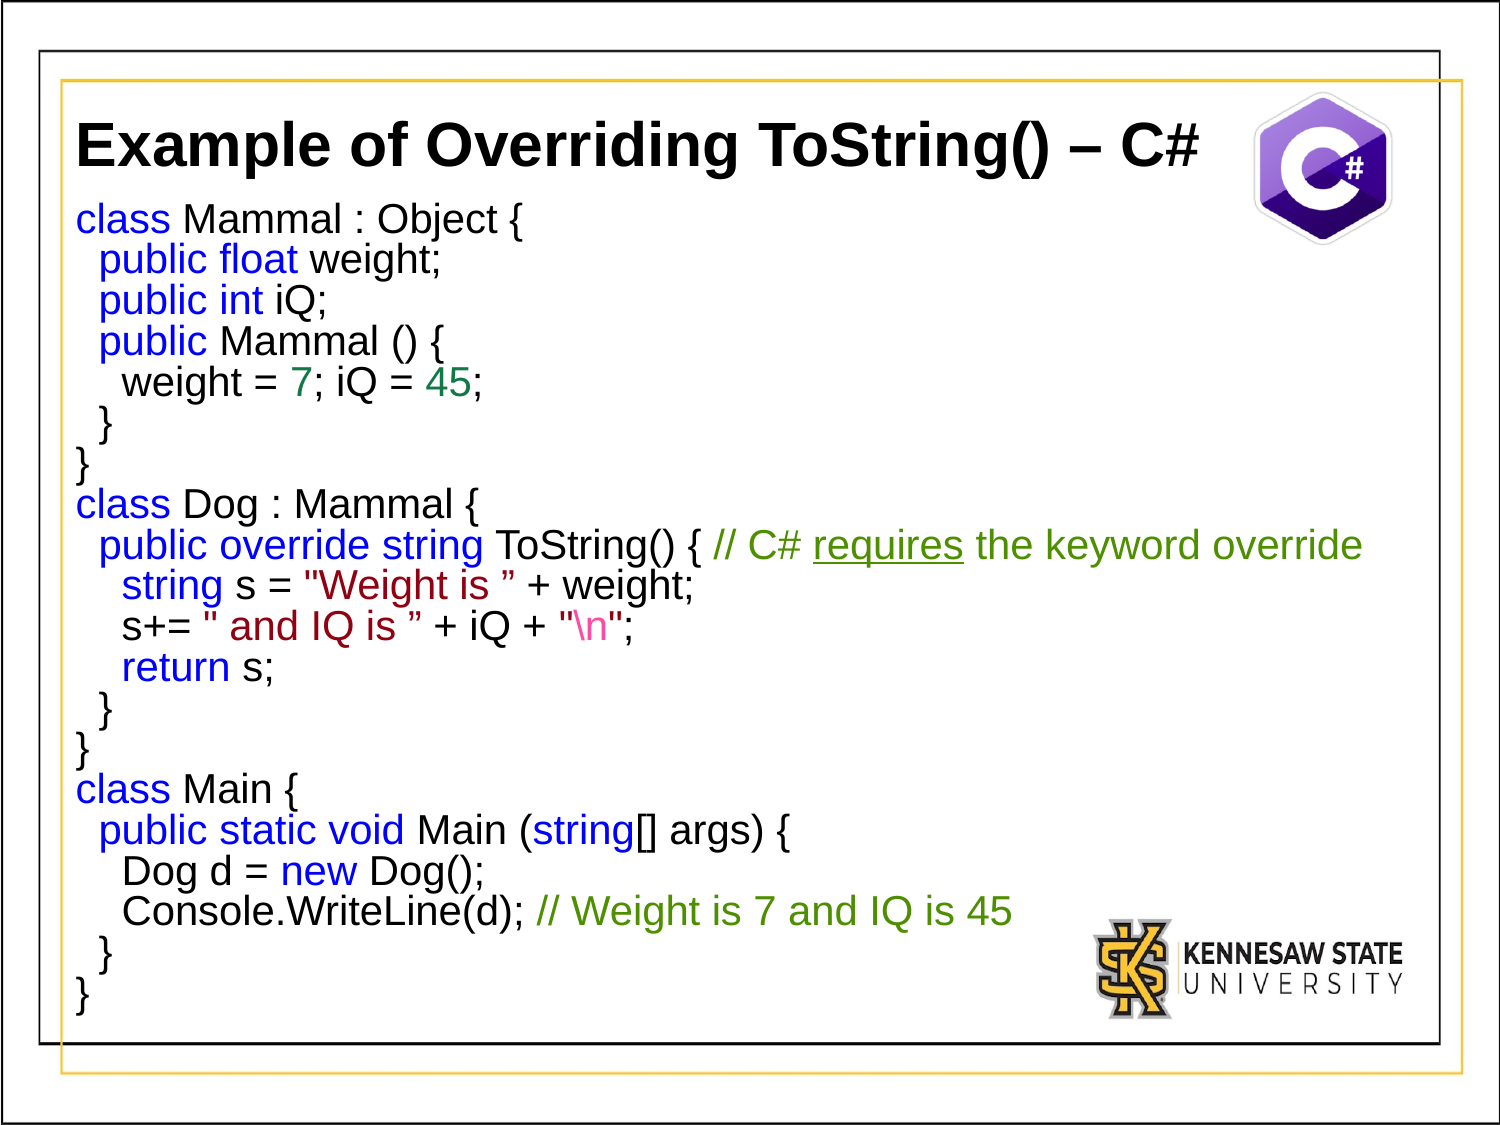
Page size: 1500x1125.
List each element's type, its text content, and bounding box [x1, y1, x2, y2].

title Example of Overriding ToString() – C# [60, 83, 1442, 205]
picture [0, 0, 1500, 1125]
list class Mammal : Object { public float weight; public int iQ; public Mammal () { weight = 7; iQ = 45; } } class Dog : Mammal { public override string ToString() { // C# requires the keyword override string s = "Weight is ” + weight; s+= " and IQ is ” + iQ + "\n"; return s; } } class Main { public static void Main (string[] args) { Dog d = new Dog(); Console.WriteLine(d); // Weight is 7 and IQ is 45 } } [60, 205, 1442, 1029]
